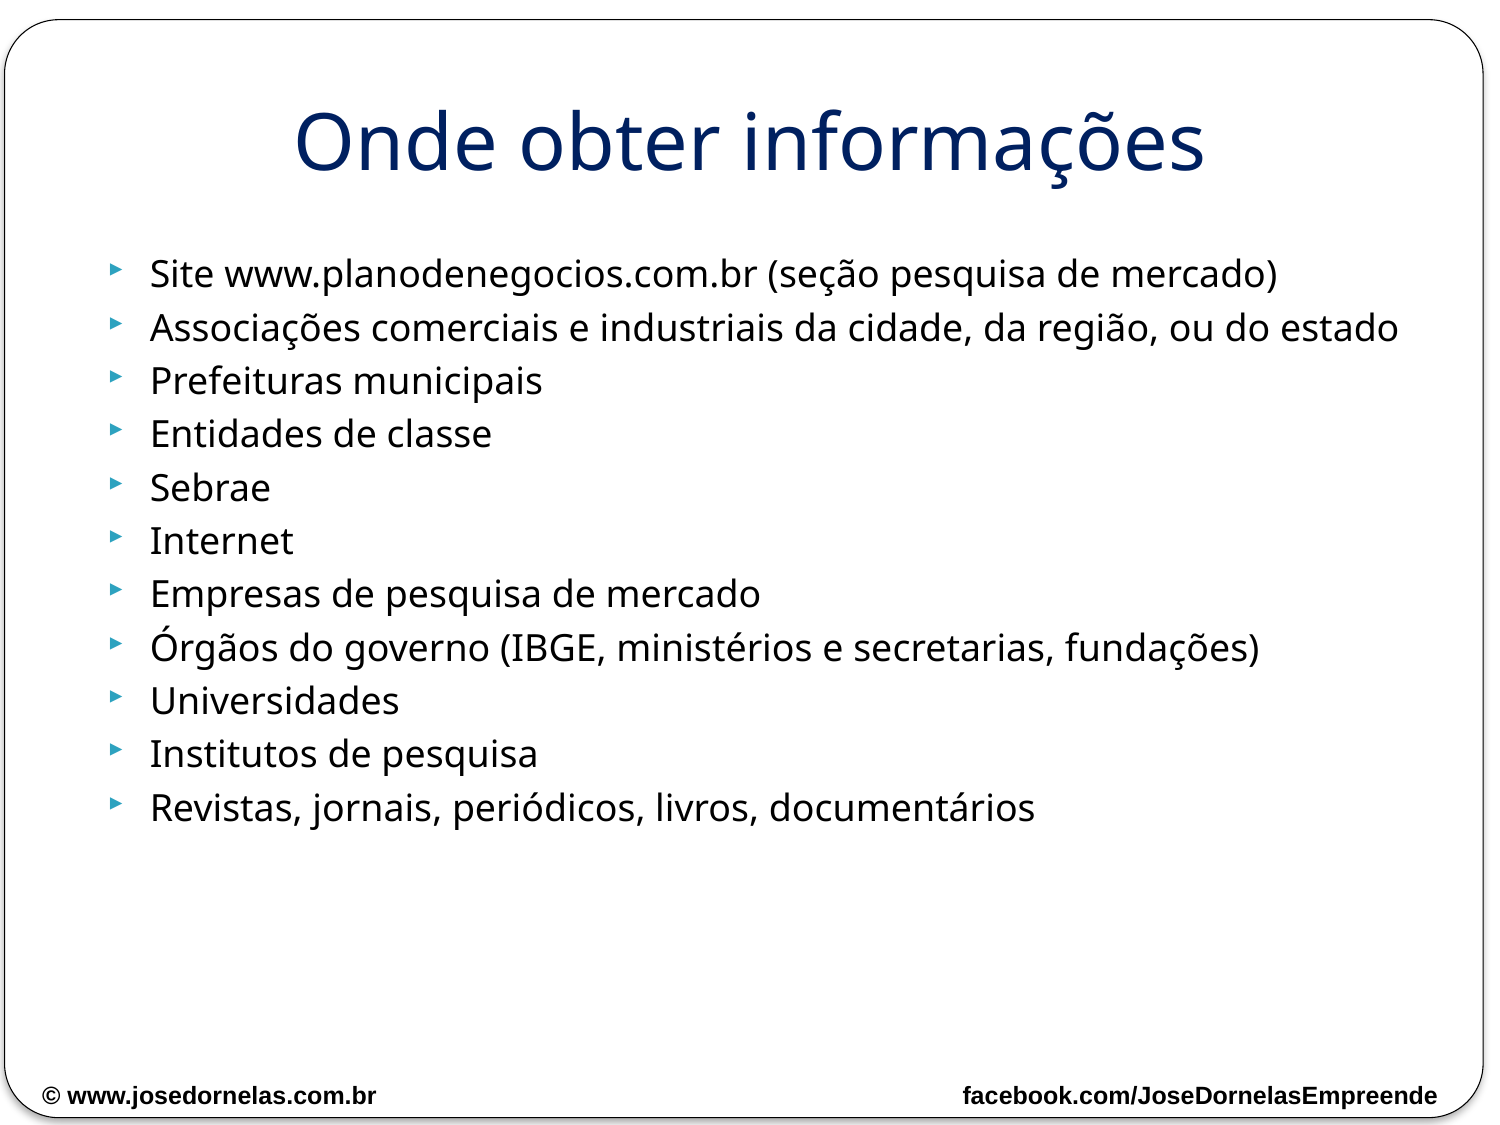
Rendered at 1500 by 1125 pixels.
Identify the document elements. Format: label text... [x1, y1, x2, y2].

title Onde obter informações [75, 45, 1425, 233]
list Site www.planodenegocios.com.br (seção pesquisa de mercado) Associações comerciais e industriais da cidade, da região, ou do estado Prefeituras municipais Entidades de classe Sebrae Internet Empresas de pesquisa de mercado Órgãos do governo (IBGE, ministérios e secretarias, fundações) Universidades Institutos de pesquisa Revistas, jornais, periódicos, livros, documentários [75, 242, 1425, 986]
text_box © www.josedornelas.com.br facebook.com/JoseDornelasEmpreende [27, 1072, 1459, 1117]
text_box [0, 14, 1489, 1115]
text_box [32, 1117, 1455, 1123]
